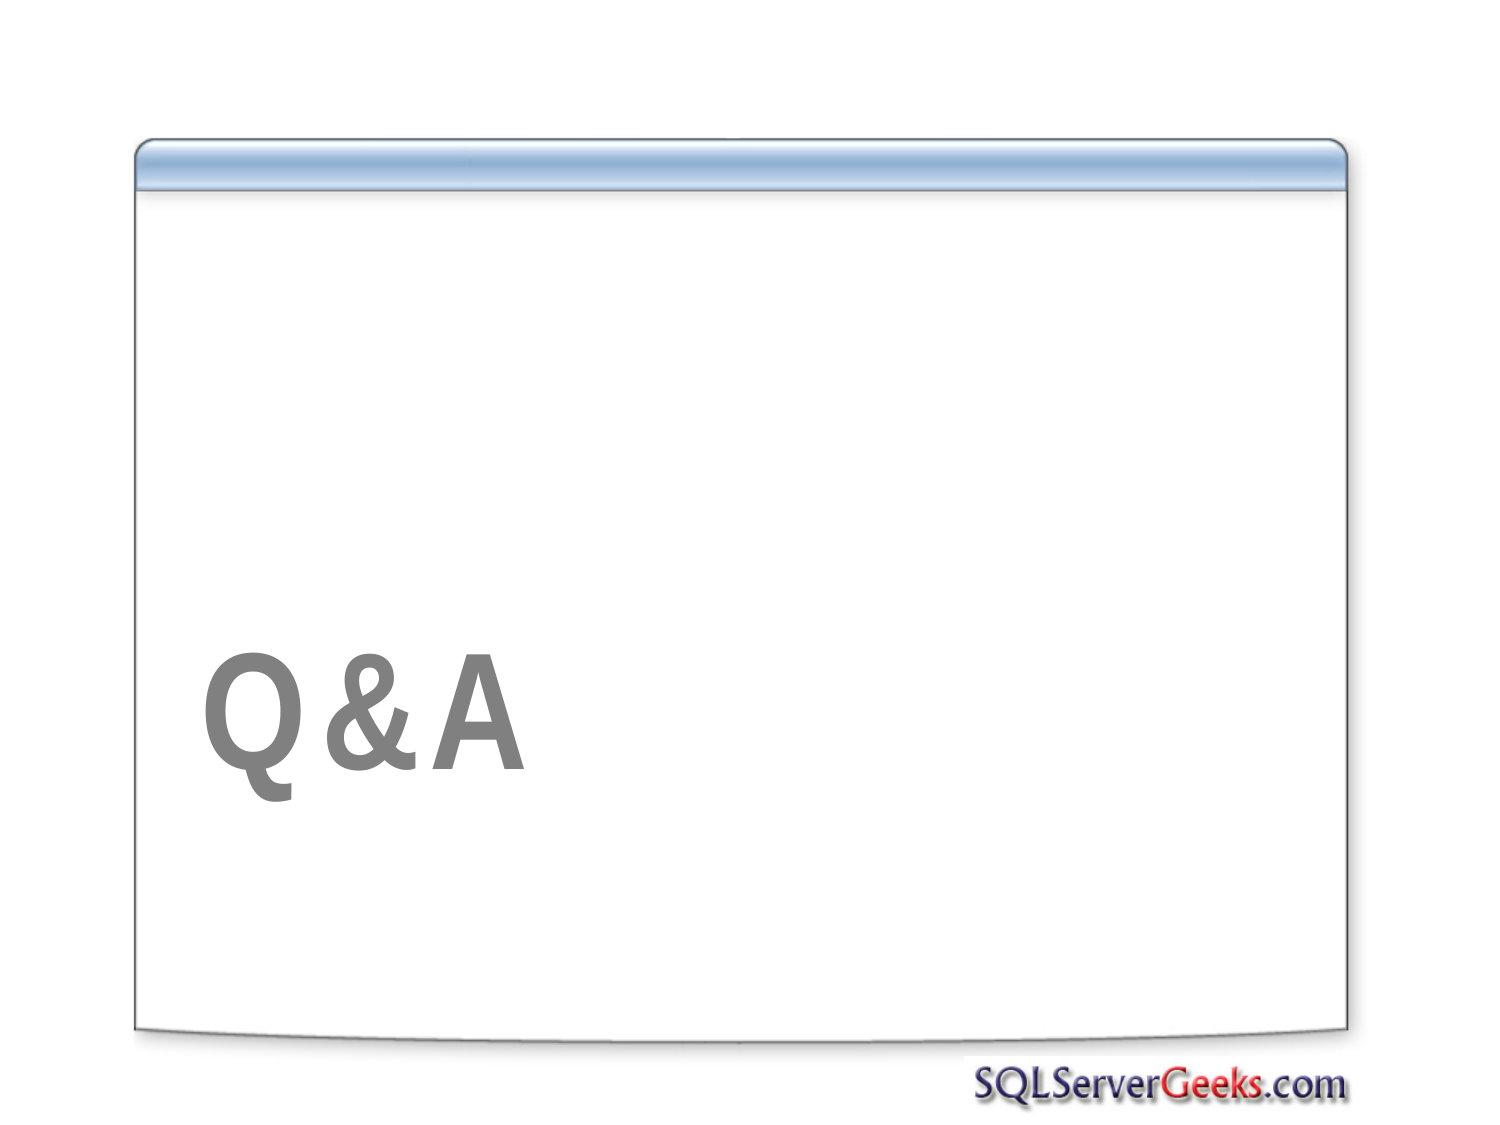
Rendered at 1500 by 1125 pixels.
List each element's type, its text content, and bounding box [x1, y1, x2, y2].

picture [125, 137, 1422, 1114]
list Q & A [200, 625, 1345, 800]
